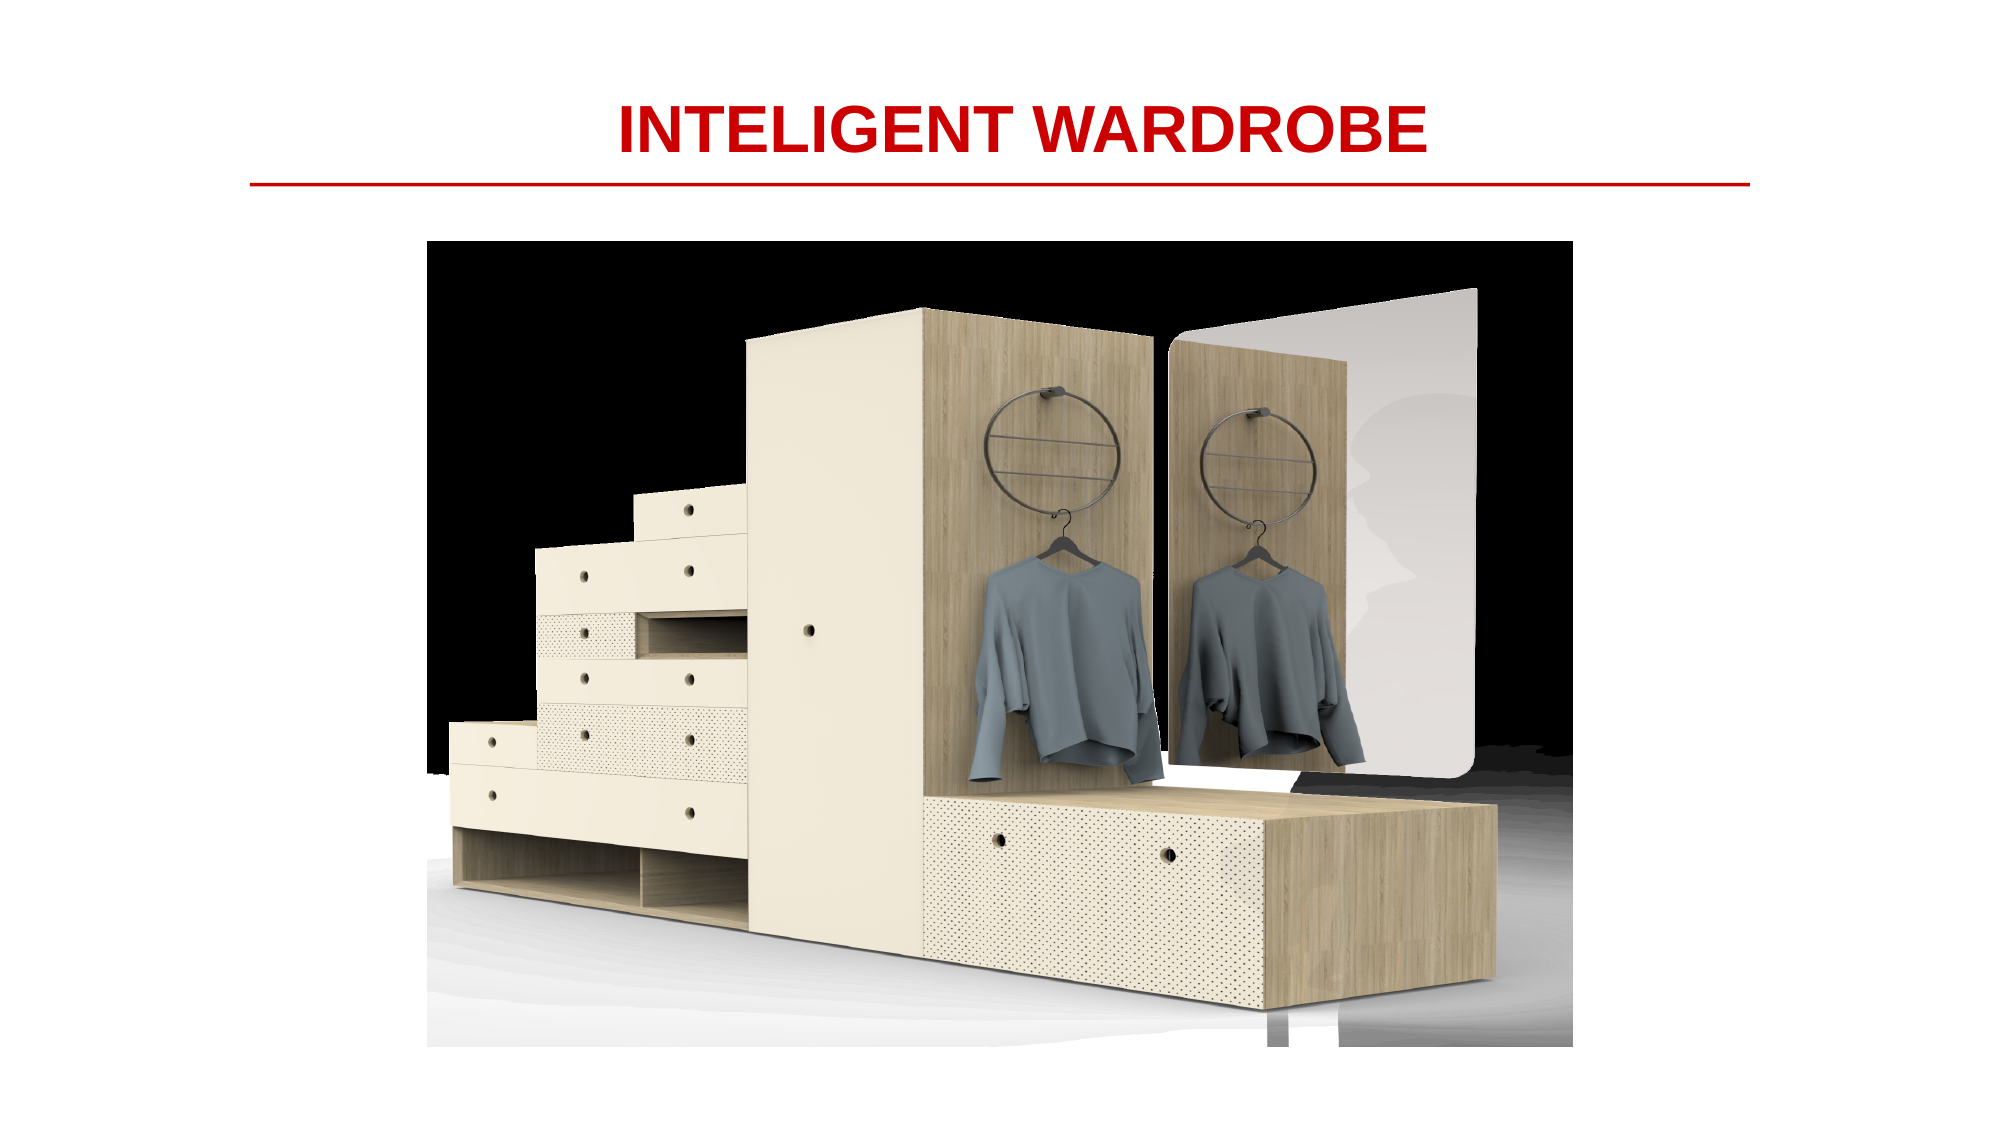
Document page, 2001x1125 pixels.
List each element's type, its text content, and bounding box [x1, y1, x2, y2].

picture [426, 241, 1573, 1047]
text_box Inteligent wardrobe [385, 78, 1662, 173]
